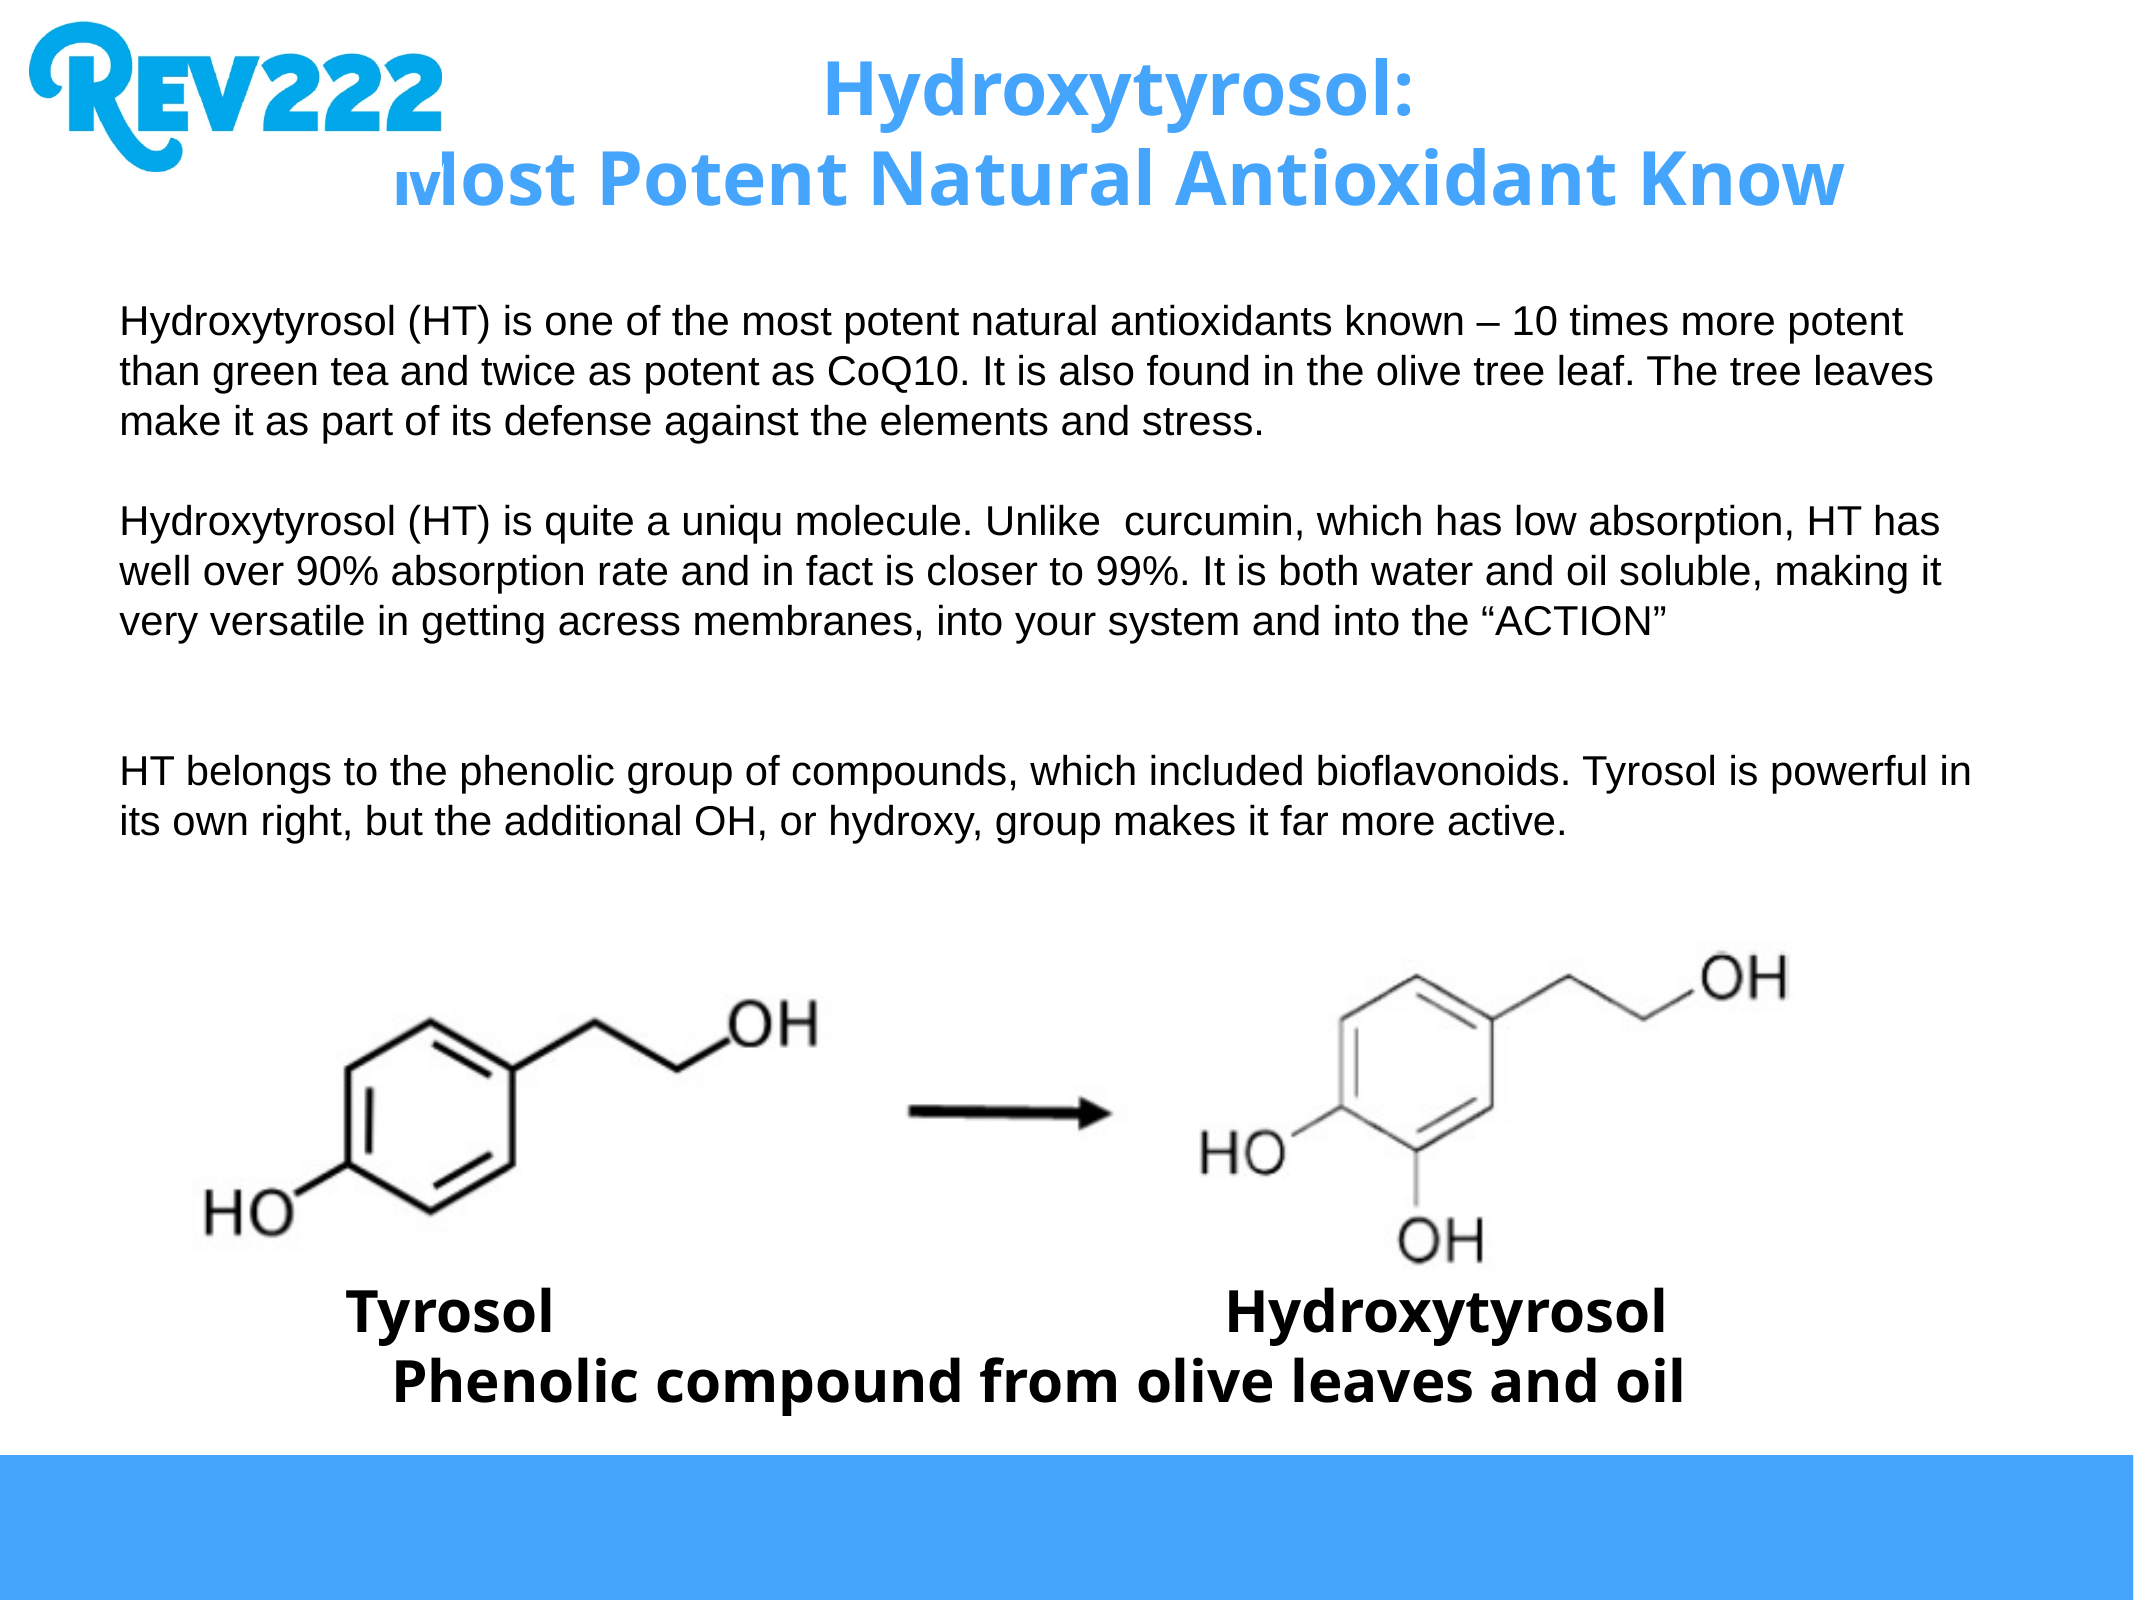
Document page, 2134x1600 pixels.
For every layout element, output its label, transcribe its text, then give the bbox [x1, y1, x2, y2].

text_box Hydroxytyrosol: Most Potent Natural Antioxidant Know [381, 32, 1855, 229]
text_box [0, 1456, 2134, 1600]
text_box Hydroxytyrosol (HT) is one of the most potent natural antioxidants known – 10 times more potent than green tea and twice as potent as CoQ10. It is also found in the olive tree leaf. The tree leaves make it as part of its defense against the elements and stress. Hydroxytyrosol (HT) is quite a uniqu molecule. Unlike curcumin, which has low absorption, HT has well over 90% absorption rate and in fact is closer to 99%. It is both water and oil soluble, making it very versatile in getting acress membranes, into your system and into the “ACTION” HT belongs to the phenolic group of compounds, which included bioflavonoids. Tyrosol is powerful in its own right, but the additional OH, or hydroxy, group makes it far more active. [119, 293, 1992, 988]
picture [191, 940, 1797, 1283]
picture [28, 20, 442, 172]
picture [28, 43, 147, 172]
text_box Tyrosol Hydroxytyrosol Phenolic compound from olive leaves and oil [337, 1266, 1975, 1423]
